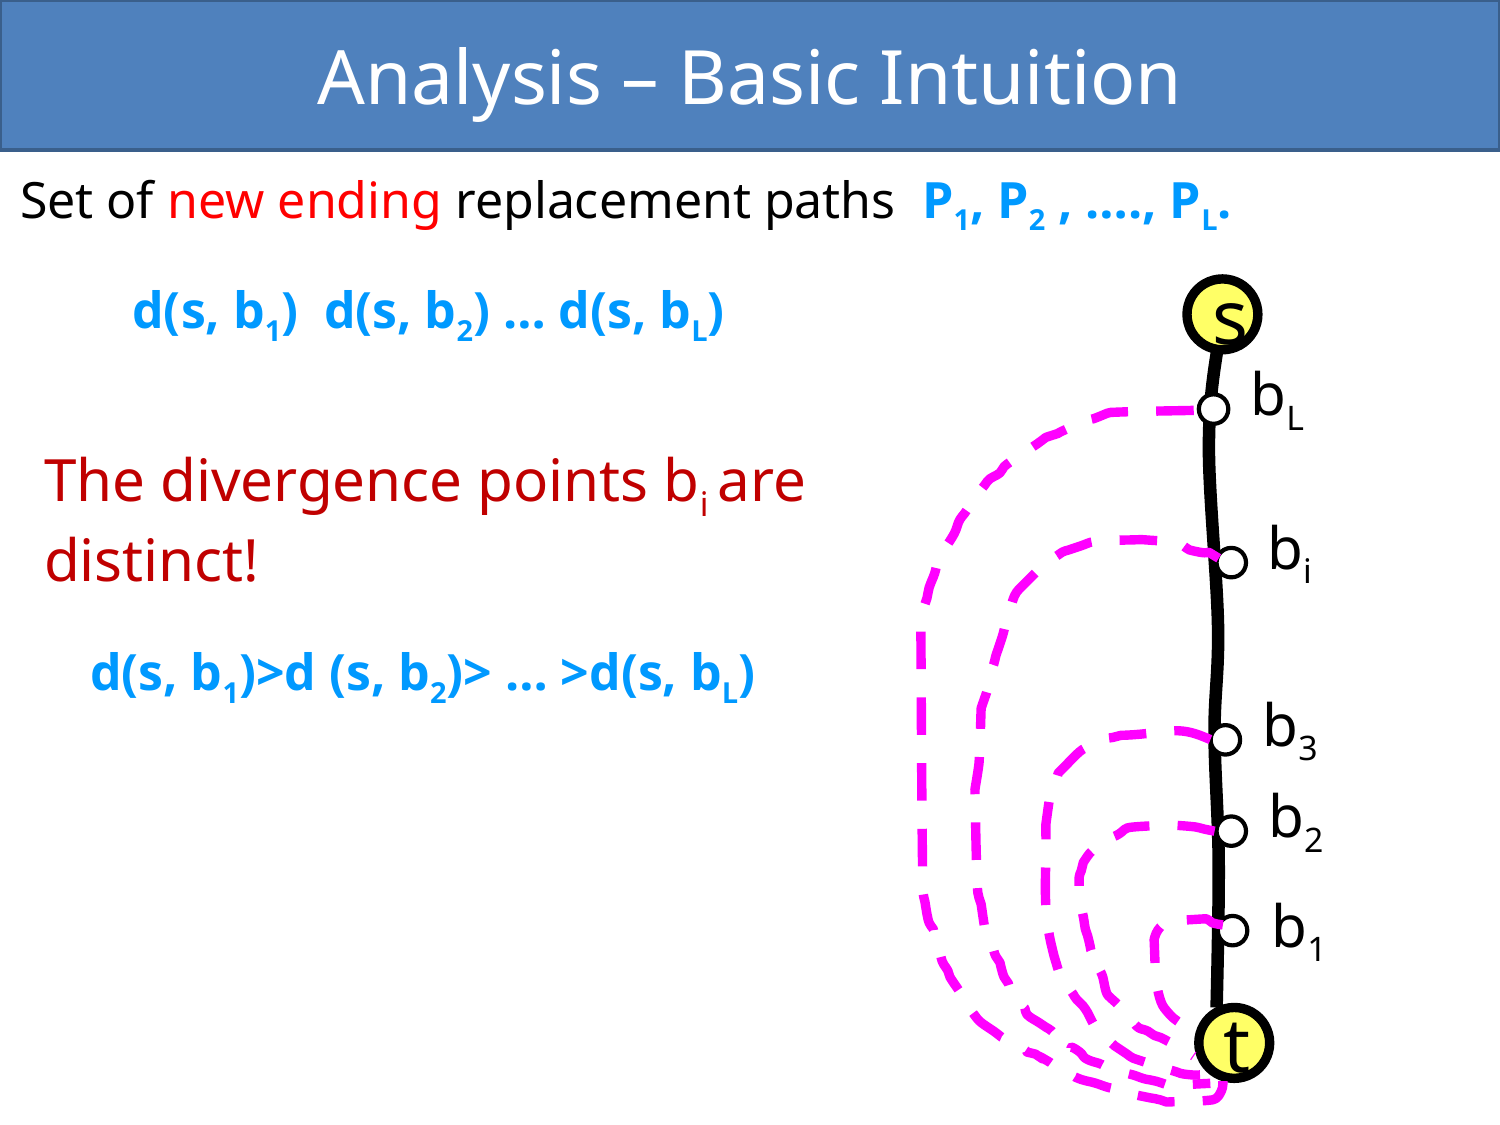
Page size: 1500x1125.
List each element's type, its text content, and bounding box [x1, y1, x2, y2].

text_box bL [1235, 349, 1319, 445]
text_box t [1220, 1005, 1272, 1081]
text_box [918, 408, 1223, 1104]
text_box b1 [1256, 881, 1342, 976]
text_box s [1184, 276, 1260, 352]
text_box Set of new ending replacement paths P1, P2 , …., PL. [5, 160, 1500, 244]
text_box [1210, 352, 1218, 392]
text_box [1208, 426, 1218, 553]
text_box The divergence points bi are distinct! [29, 435, 821, 601]
text_box bi [1252, 503, 1327, 598]
text_box [1196, 392, 1231, 426]
text_box [1218, 913, 1250, 948]
text_box b2 [1253, 771, 1339, 867]
text_box b3 [1247, 680, 1333, 775]
text_box [1216, 921, 1224, 946]
text_box [1216, 723, 1243, 757]
text_box [1216, 545, 1249, 580]
text_box [1216, 841, 1220, 921]
text_box [1215, 755, 1219, 822]
text_box [972, 537, 1220, 1088]
text_box Analysis – Basic Intuition [0, 0, 1500, 152]
text_box [1215, 814, 1249, 848]
text_box d(s, b1)>d (s, b2)> … >d(s, bL) [75, 633, 784, 777]
